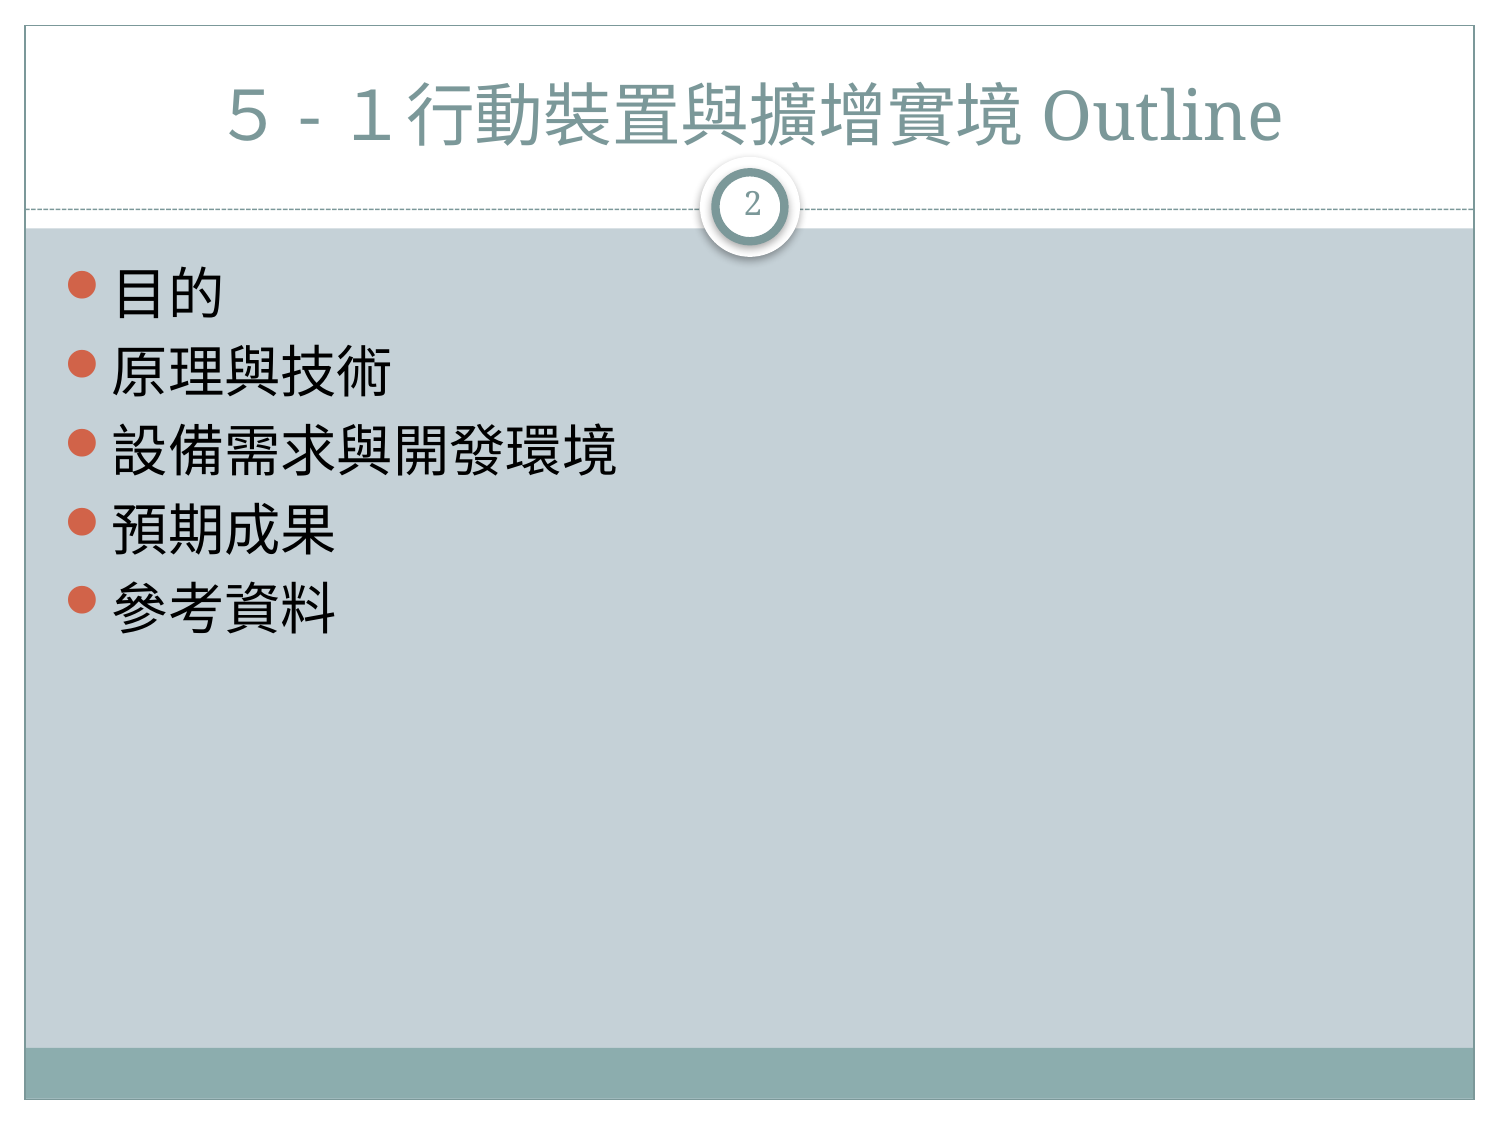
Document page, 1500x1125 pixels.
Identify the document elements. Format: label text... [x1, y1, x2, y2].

slide_number 2 [715, 168, 791, 241]
title ５-１行動裝置與擴增實境Outline [49, 37, 1450, 162]
list 目的 原理與技術 設備需求與開發環境 預期成果 參考資料 [49, 250, 1445, 1001]
